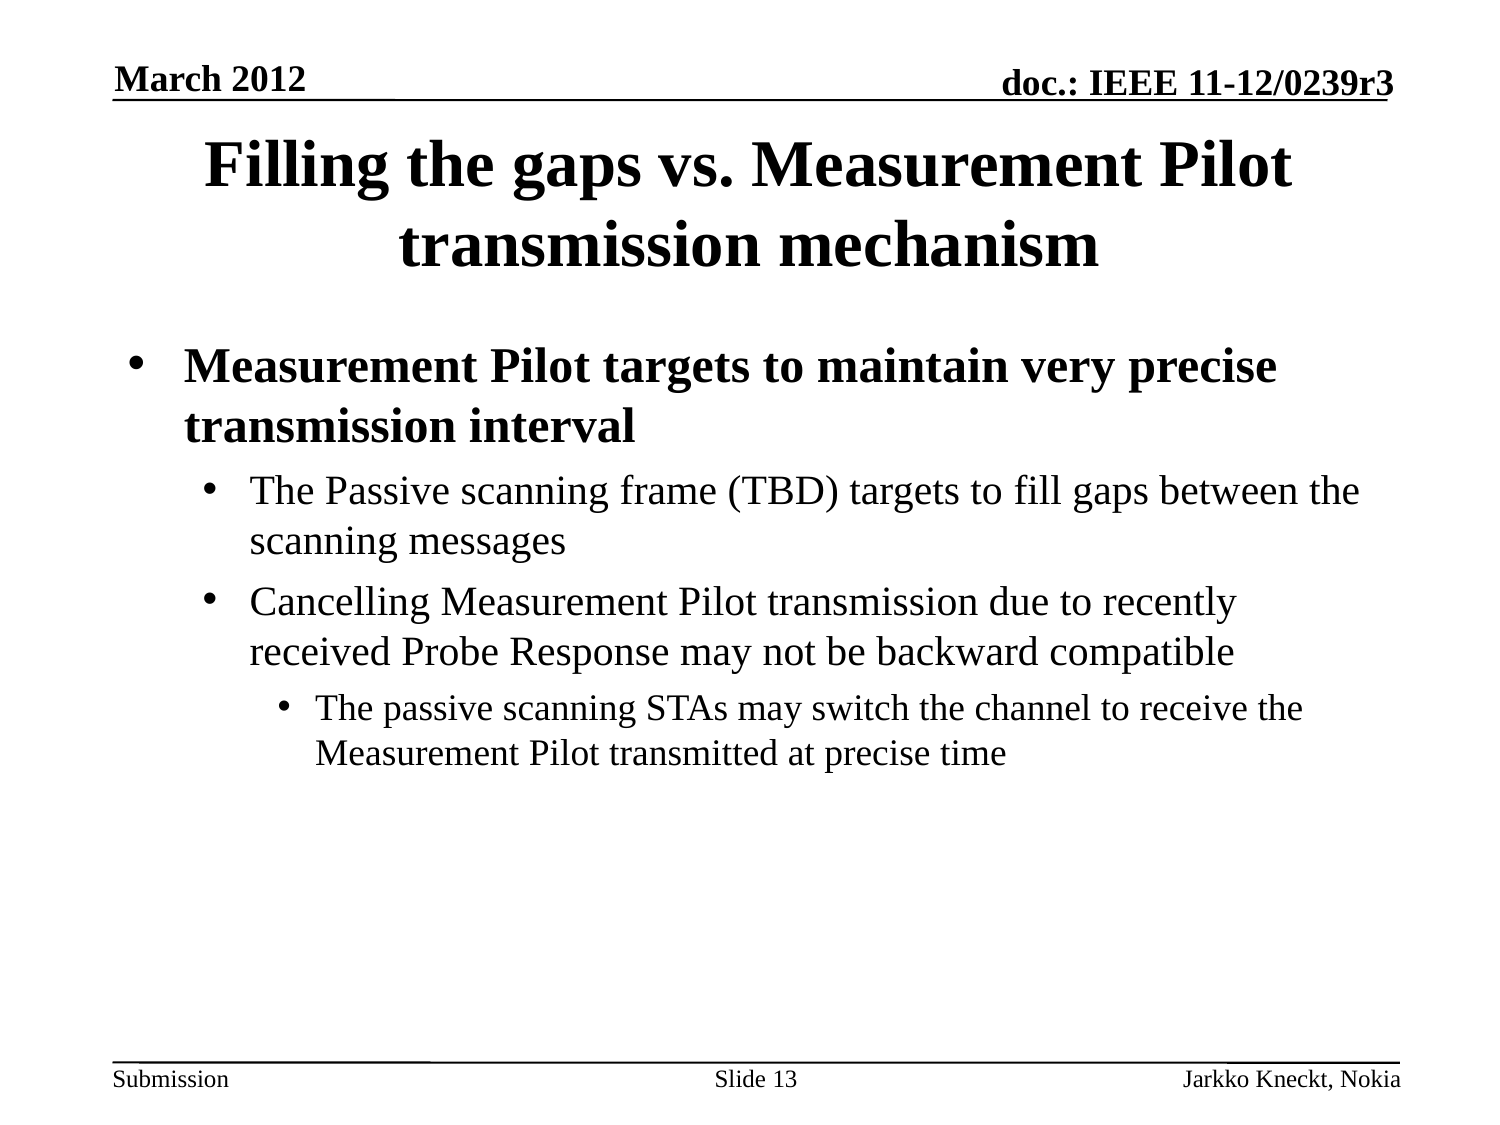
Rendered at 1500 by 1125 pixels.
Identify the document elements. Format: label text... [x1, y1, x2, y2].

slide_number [114, 54, 423, 100]
footer Jarkko Kneckt, Nokia [878, 1061, 1402, 1093]
list Measurement Pilot targets to maintain very precise transmission interval The Passive scanning frame (TBD) targets to fill gaps between the scanning messages Cancelling Measurement Pilot transmission due to recently received Probe Response may not be backward compatible The passive scanning STAs may switch the channel to receive the Measurement Pilot transmitted at precise time [112, 324, 1388, 1000]
title Filling the gaps vs. Measurement Pilot transmission mechanism [112, 112, 1388, 288]
slide_number Slide 13 [712, 1061, 800, 1123]
